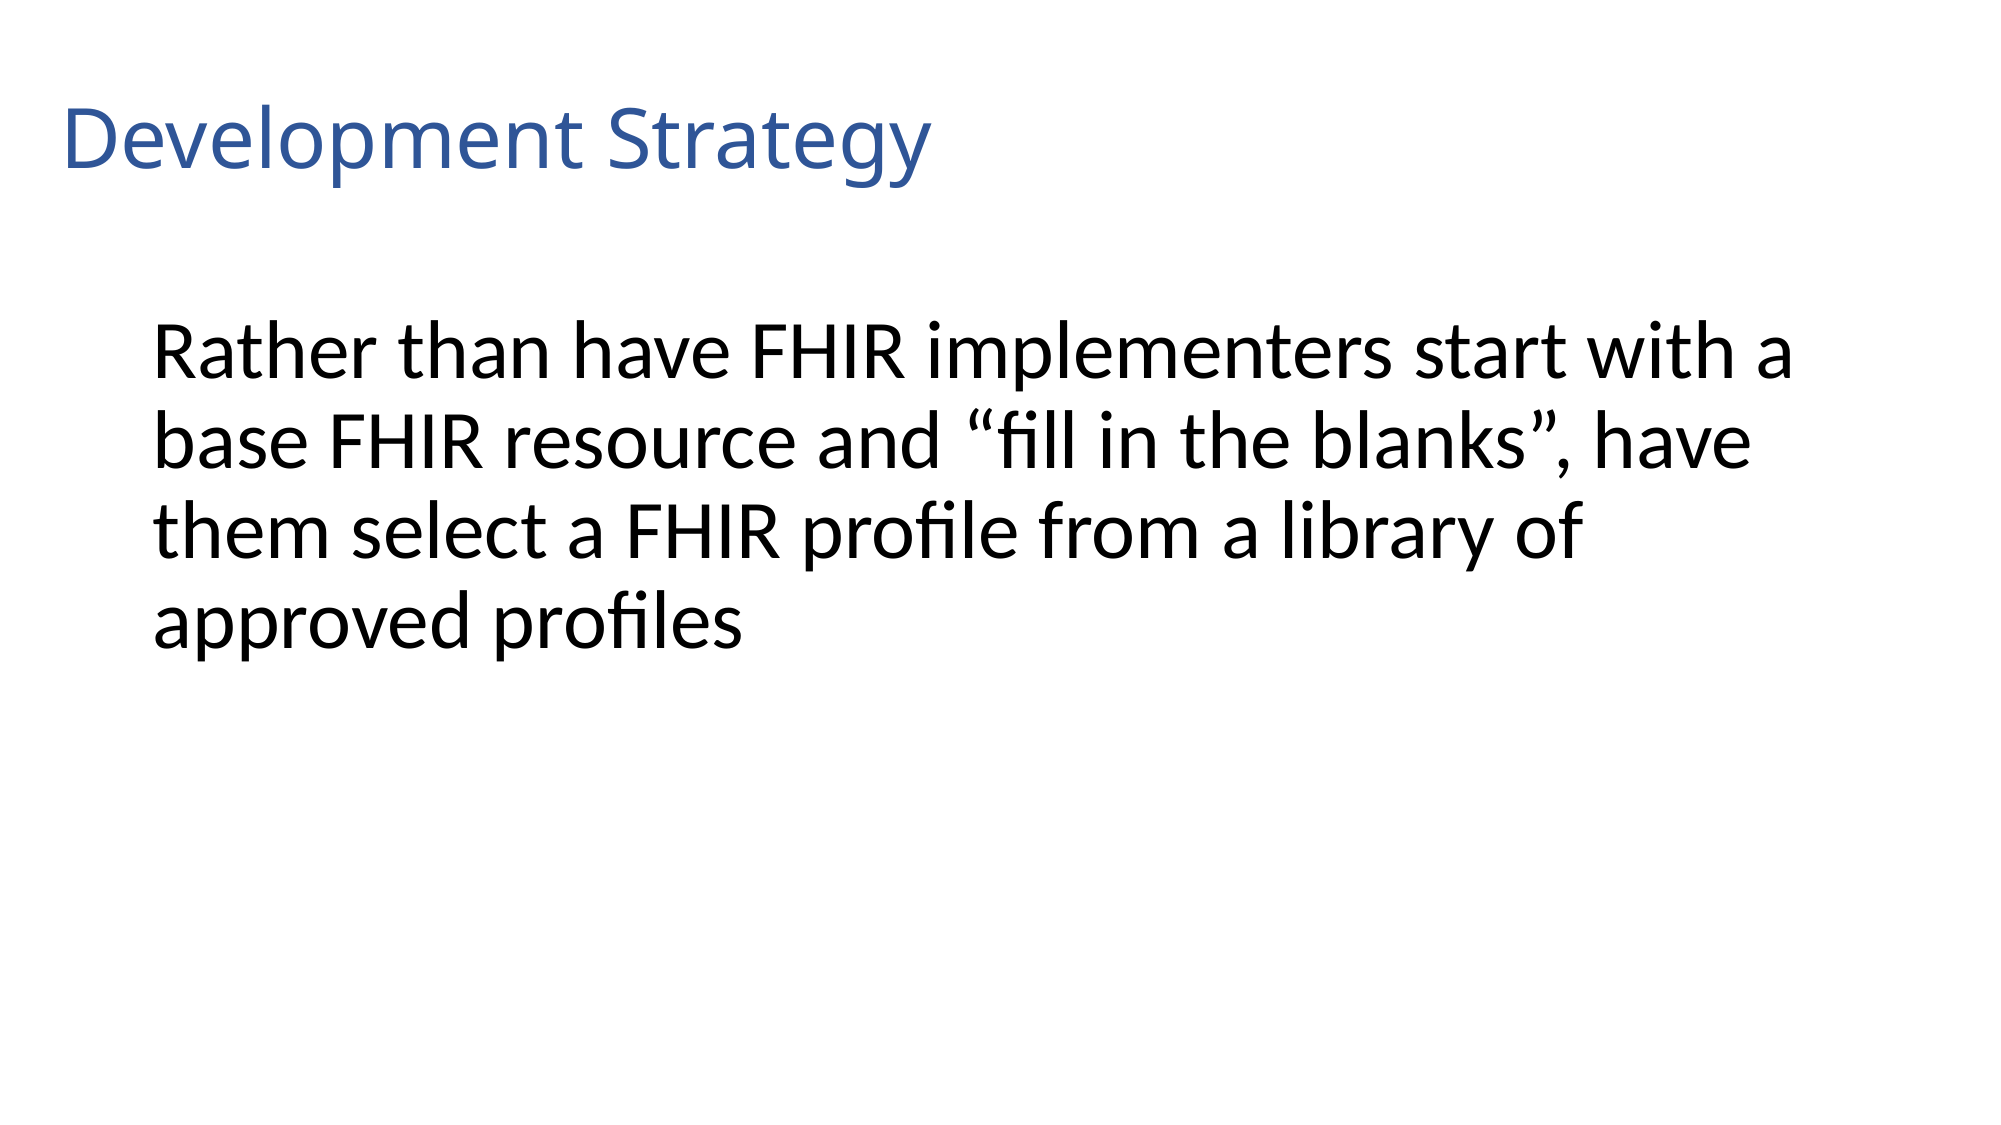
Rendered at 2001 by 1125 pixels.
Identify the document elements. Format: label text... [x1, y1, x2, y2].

title Development Strategy [45, 32, 1771, 251]
list Rather than have FHIR implementers start with a base FHIR resource and “fill in the blanks”, have them select a FHIR profile from a library of approved profiles [137, 299, 1863, 1014]
